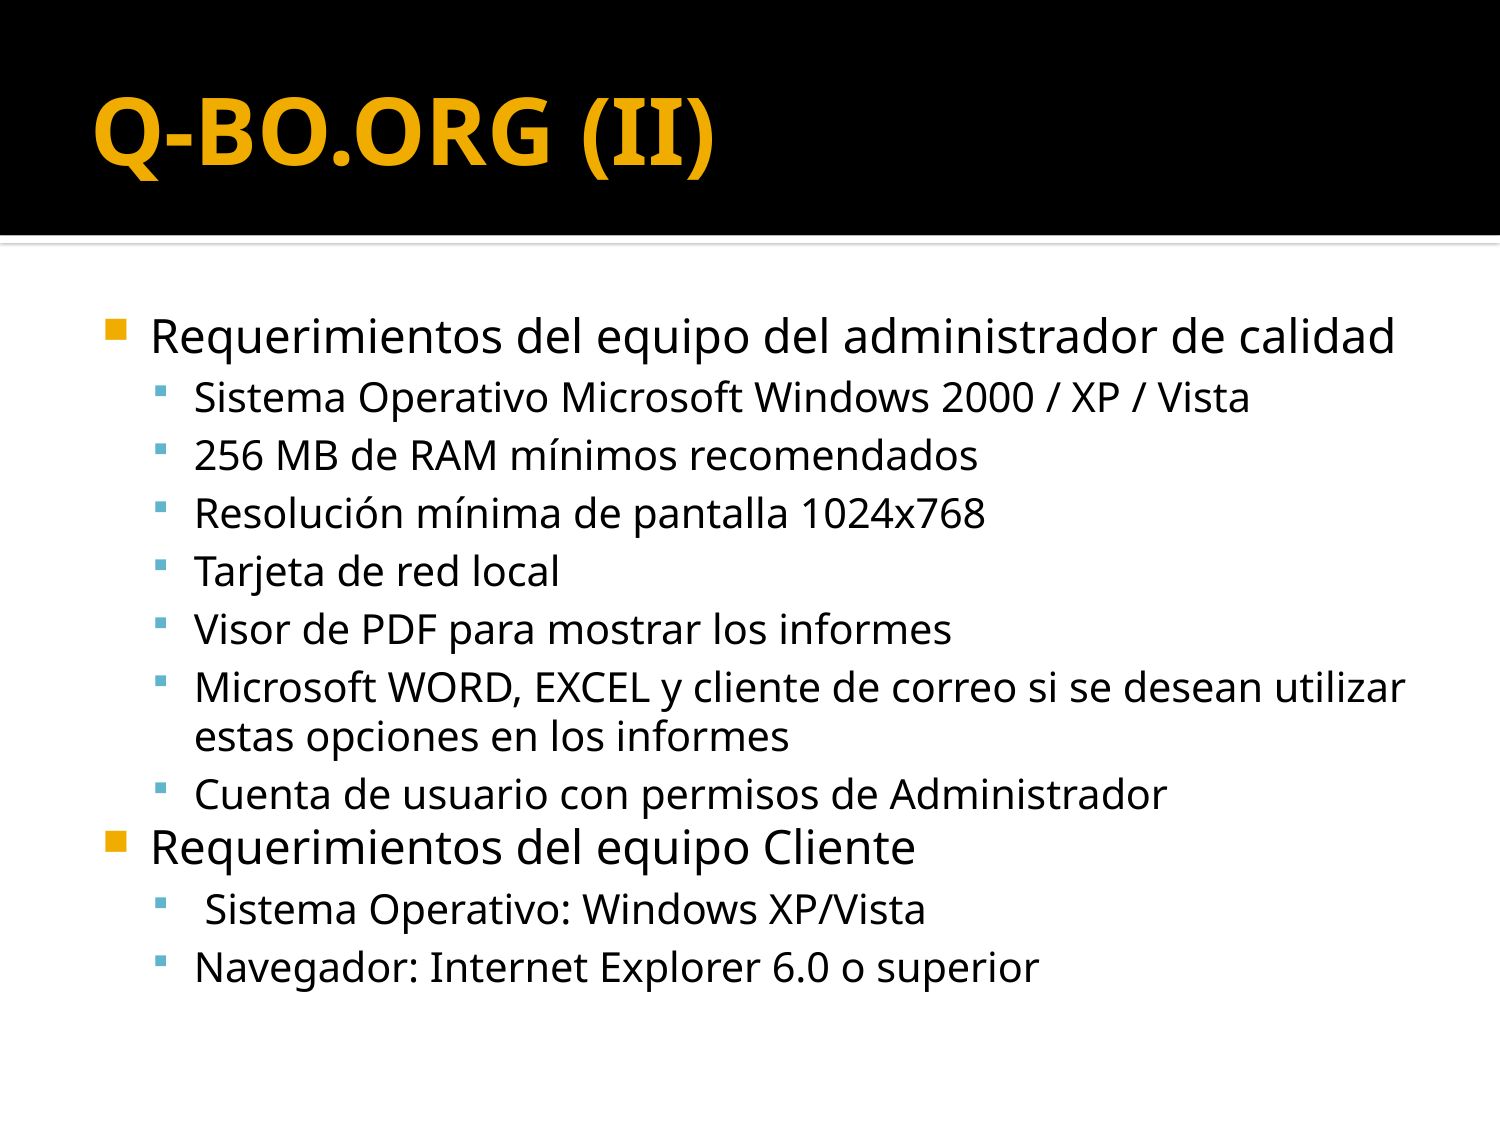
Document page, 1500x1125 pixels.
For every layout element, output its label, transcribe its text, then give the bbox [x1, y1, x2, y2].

list Requerimientos del equipo del administrador de calidad Sistema Operativo Microsoft Windows 2000 / XP / Vista 256 MB de RAM mínimos recomendados Resolución mínima de pantalla 1024x768 Tarjeta de red local Visor de PDF para mostrar los informes Microsoft WORD, EXCEL y cliente de correo si se desean utilizar estas opciones en los informes Cuenta de usuario con permisos de Administrador Requerimientos del equipo Cliente Sistema Operativo: Windows XP/Vista Navegador: Internet Explorer 6.0 o superior [75, 291, 1425, 1050]
title Q-BO.ORG (II) [75, 25, 1425, 231]
